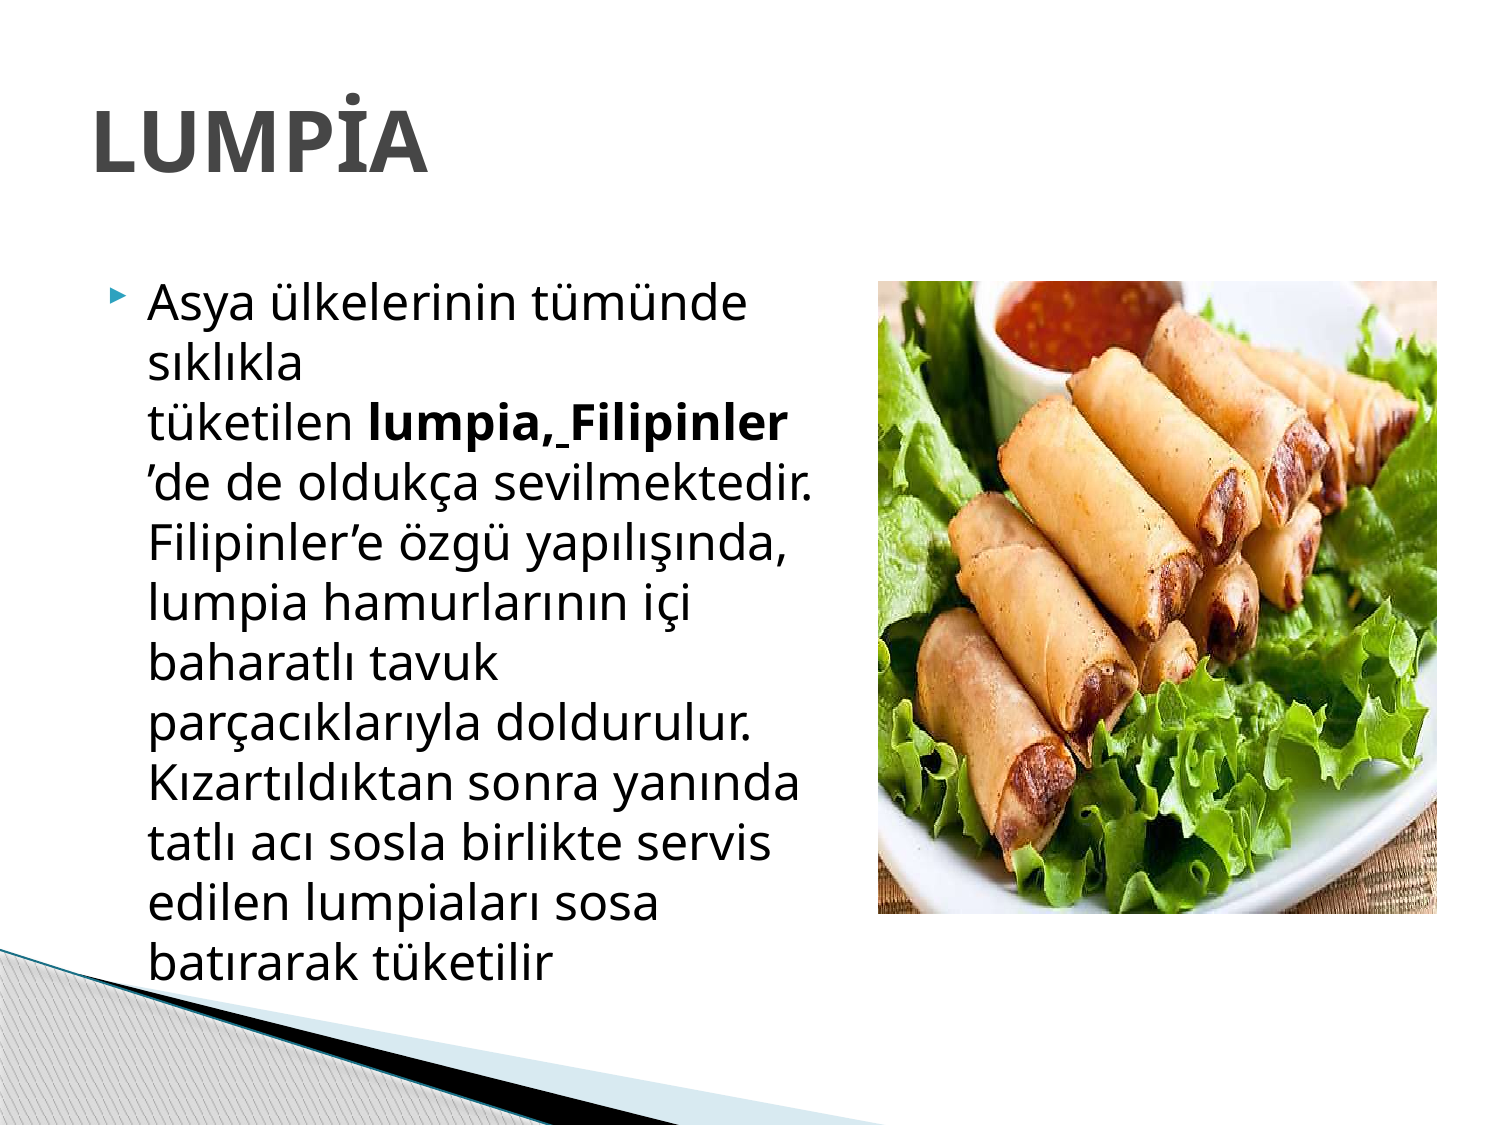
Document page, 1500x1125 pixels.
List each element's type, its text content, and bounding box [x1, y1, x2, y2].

title LUMPİA [75, 45, 1425, 233]
picture [878, 280, 1438, 915]
list Asya ülkelerinin tümünde sıklıkla tüketilen lumpia, Filipinler ’de de oldukça sevilmektedir. Filipinler’e özgü yapılışında, lumpia hamurlarının içi baharatlı tavuk parçacıklarıyla doldurulur. Kızartıldıktan sonra yanında tatlı acı sosla birlikte servis edilen lumpiaları sosa batırarak tüketilir [75, 262, 856, 1005]
